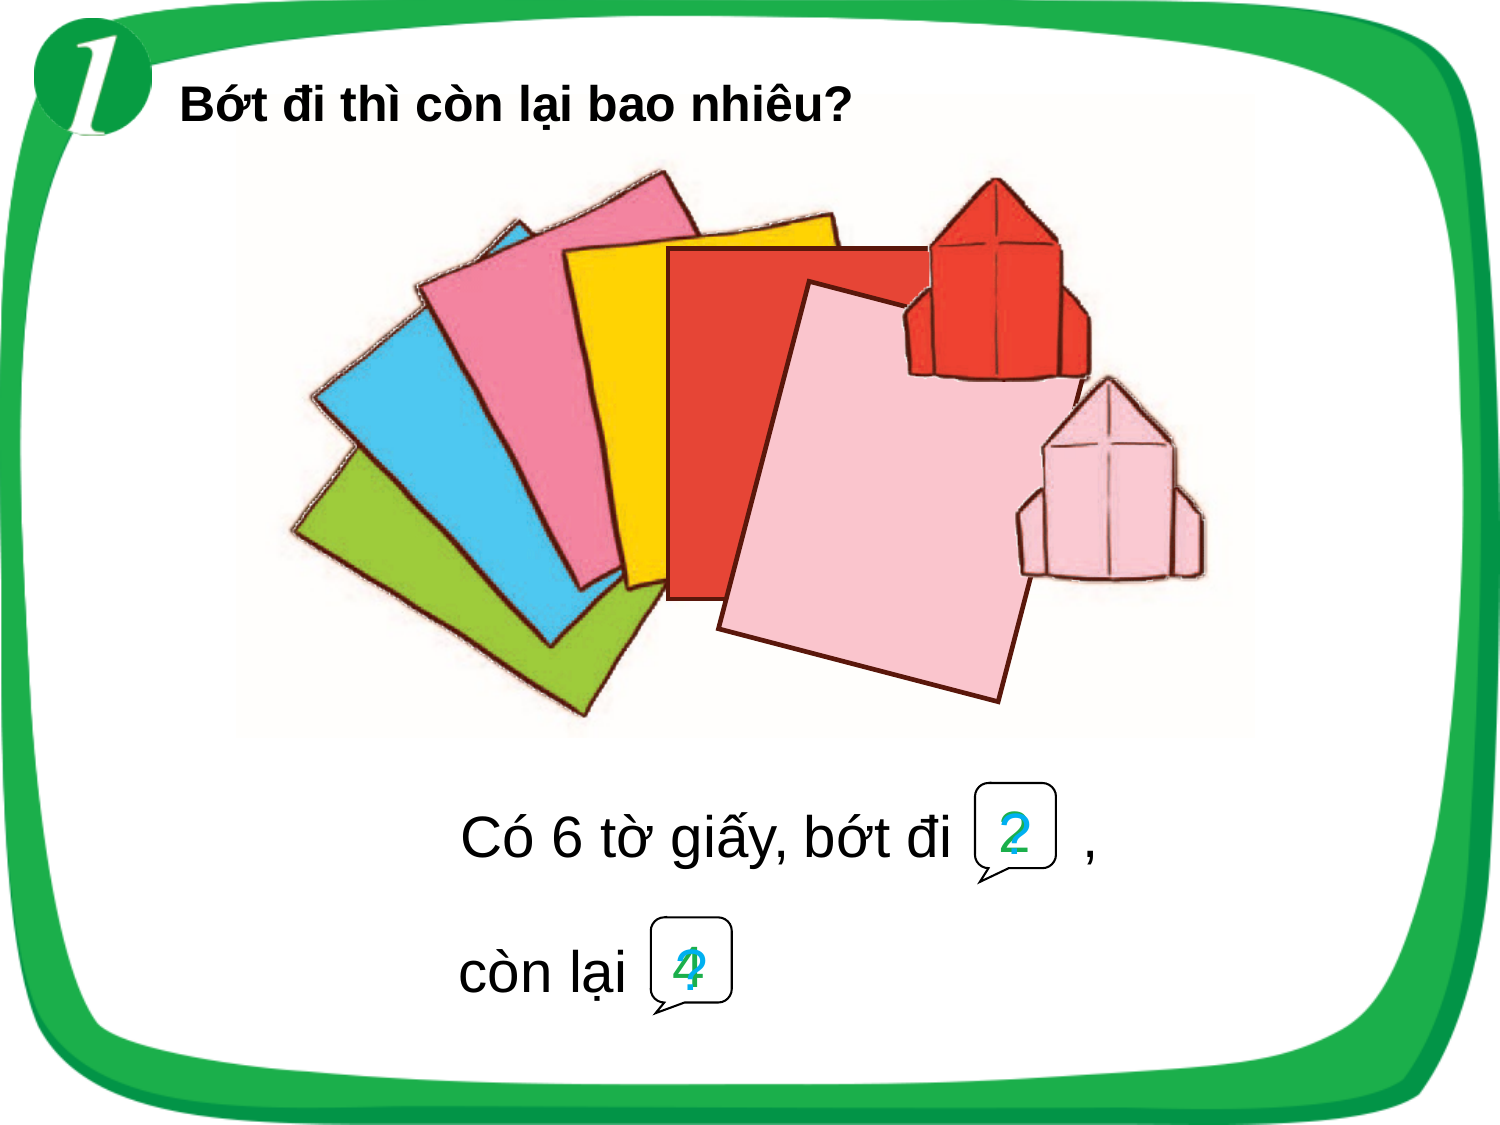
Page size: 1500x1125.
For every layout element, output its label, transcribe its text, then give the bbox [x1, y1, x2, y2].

text_box [973, 781, 1057, 885]
text_box bớt đi , [995, 791, 1114, 877]
text_box bớt đi , [919, 791, 984, 877]
text_box [652, 1006, 670, 1016]
text_box Có 6 tờ giấy, [446, 791, 919, 877]
text_box còn lại [665, 926, 778, 1012]
text_box ? [660, 924, 723, 1009]
text_box [649, 915, 733, 1003]
text_box ? [1001, 869, 1047, 874]
text_box Bớt đi thì còn lại bao nhiêu? [165, 64, 1325, 140]
text_box còn lại [443, 926, 658, 1012]
picture [0, 0, 1500, 1125]
